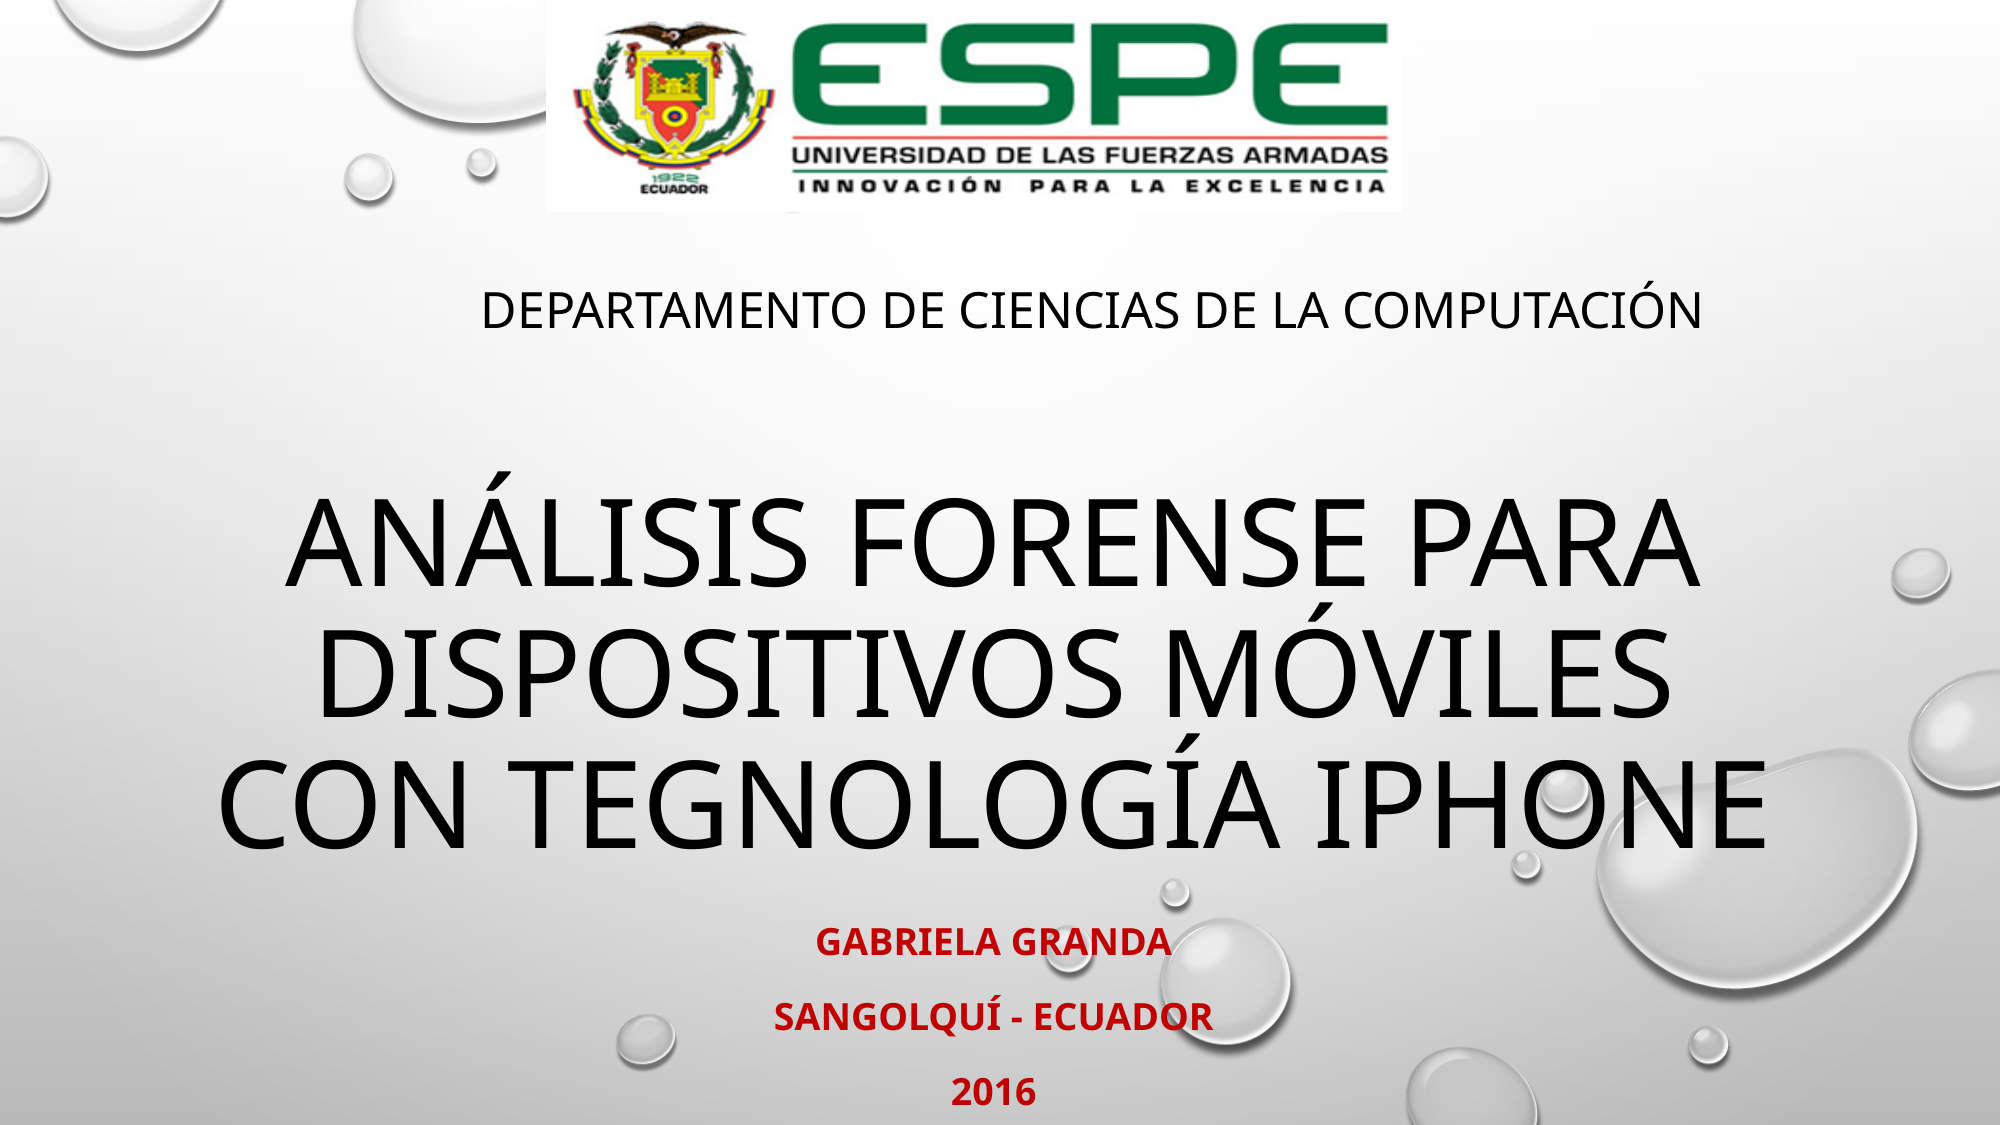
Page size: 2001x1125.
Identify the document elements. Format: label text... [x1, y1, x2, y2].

picture [0, 0, 2000, 1125]
text_box DEPARTAMENTO DE CIENCIAS DE LA COMPUTACIÓN [466, 270, 1721, 346]
subtitle Gabriela Granda Sangolquí - Ecuador 2016 [346, 901, 1642, 1078]
title ANÁLISIS FORENSE PARA DISPOSITIVOS MÓVILES CON TEGNOLOGÍA IPHONE [176, 384, 1812, 883]
